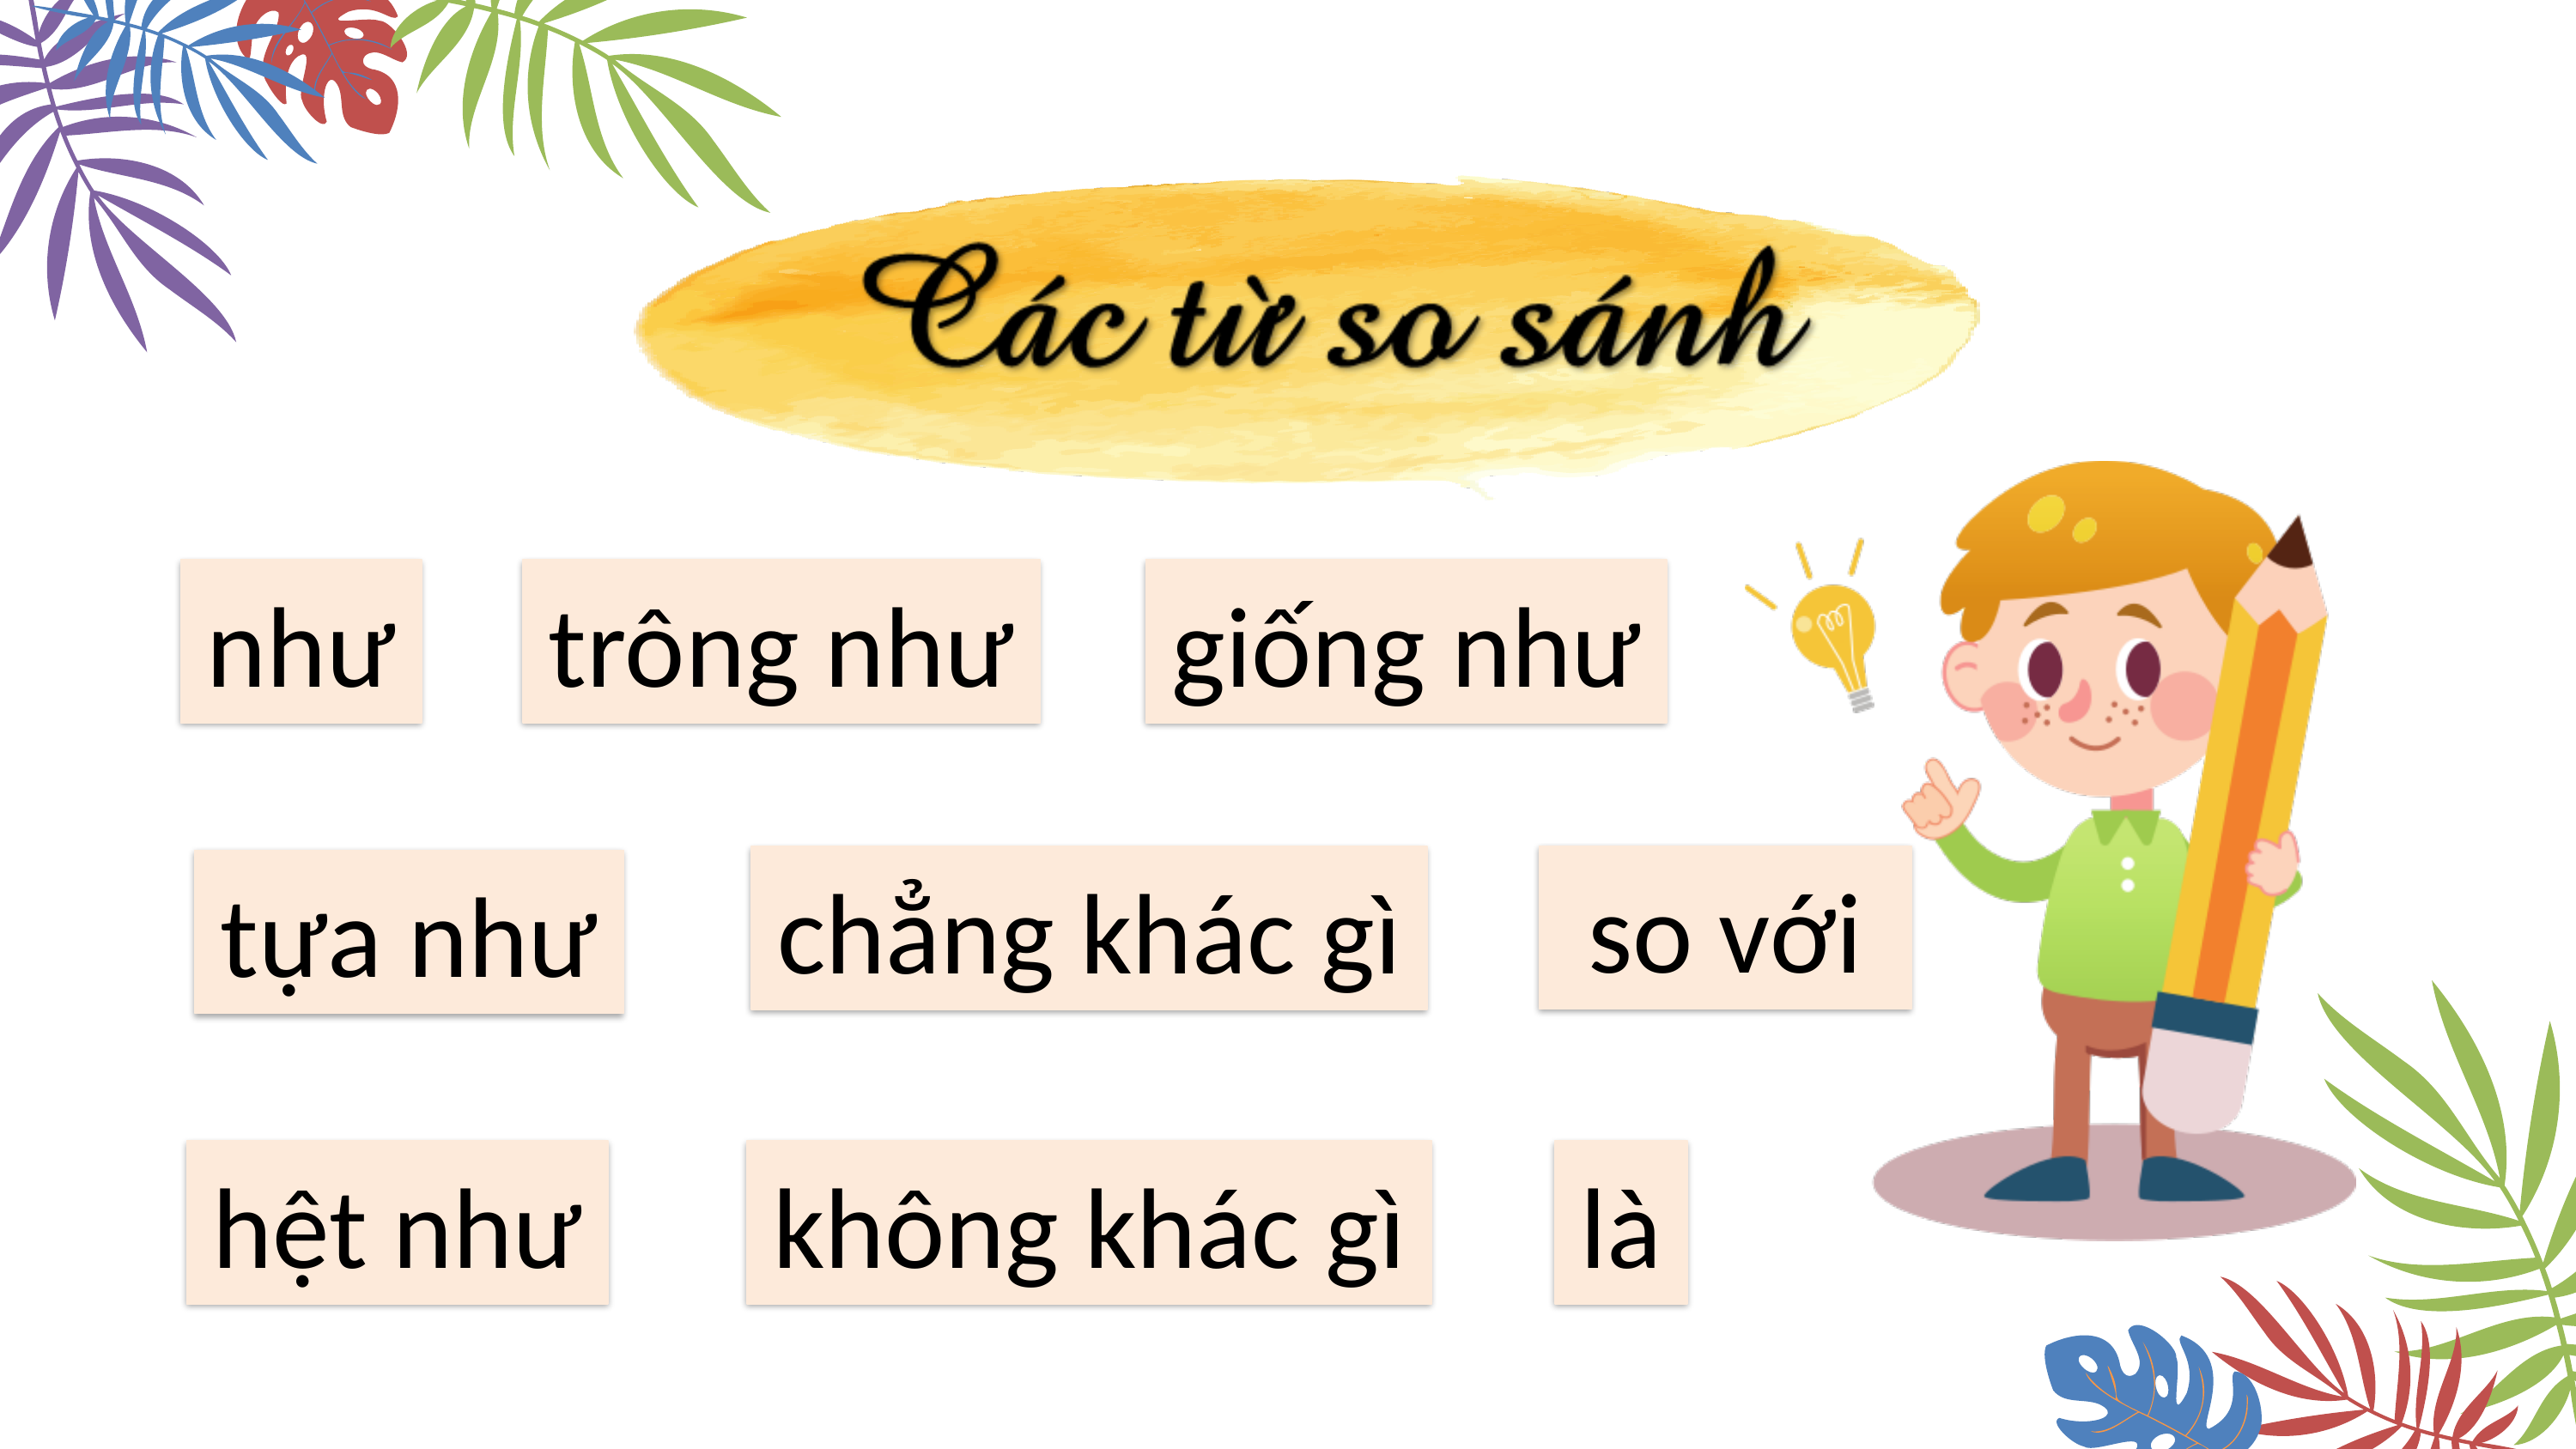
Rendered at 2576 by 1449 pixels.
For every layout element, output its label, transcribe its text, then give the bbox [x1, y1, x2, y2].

text_box chẳng khác gì [750, 846, 1428, 1010]
text_box là [1554, 1140, 1688, 1305]
text_box hệt như [186, 1140, 609, 1305]
text_box giống như [1145, 559, 1668, 724]
text_box như [180, 559, 422, 724]
text_box so với [1539, 846, 1740, 1009]
text_box tựa như [194, 850, 624, 1014]
picture [633, 148, 2356, 1241]
text_box không khác gì [746, 1140, 1432, 1305]
text_box trông như [522, 559, 1041, 724]
